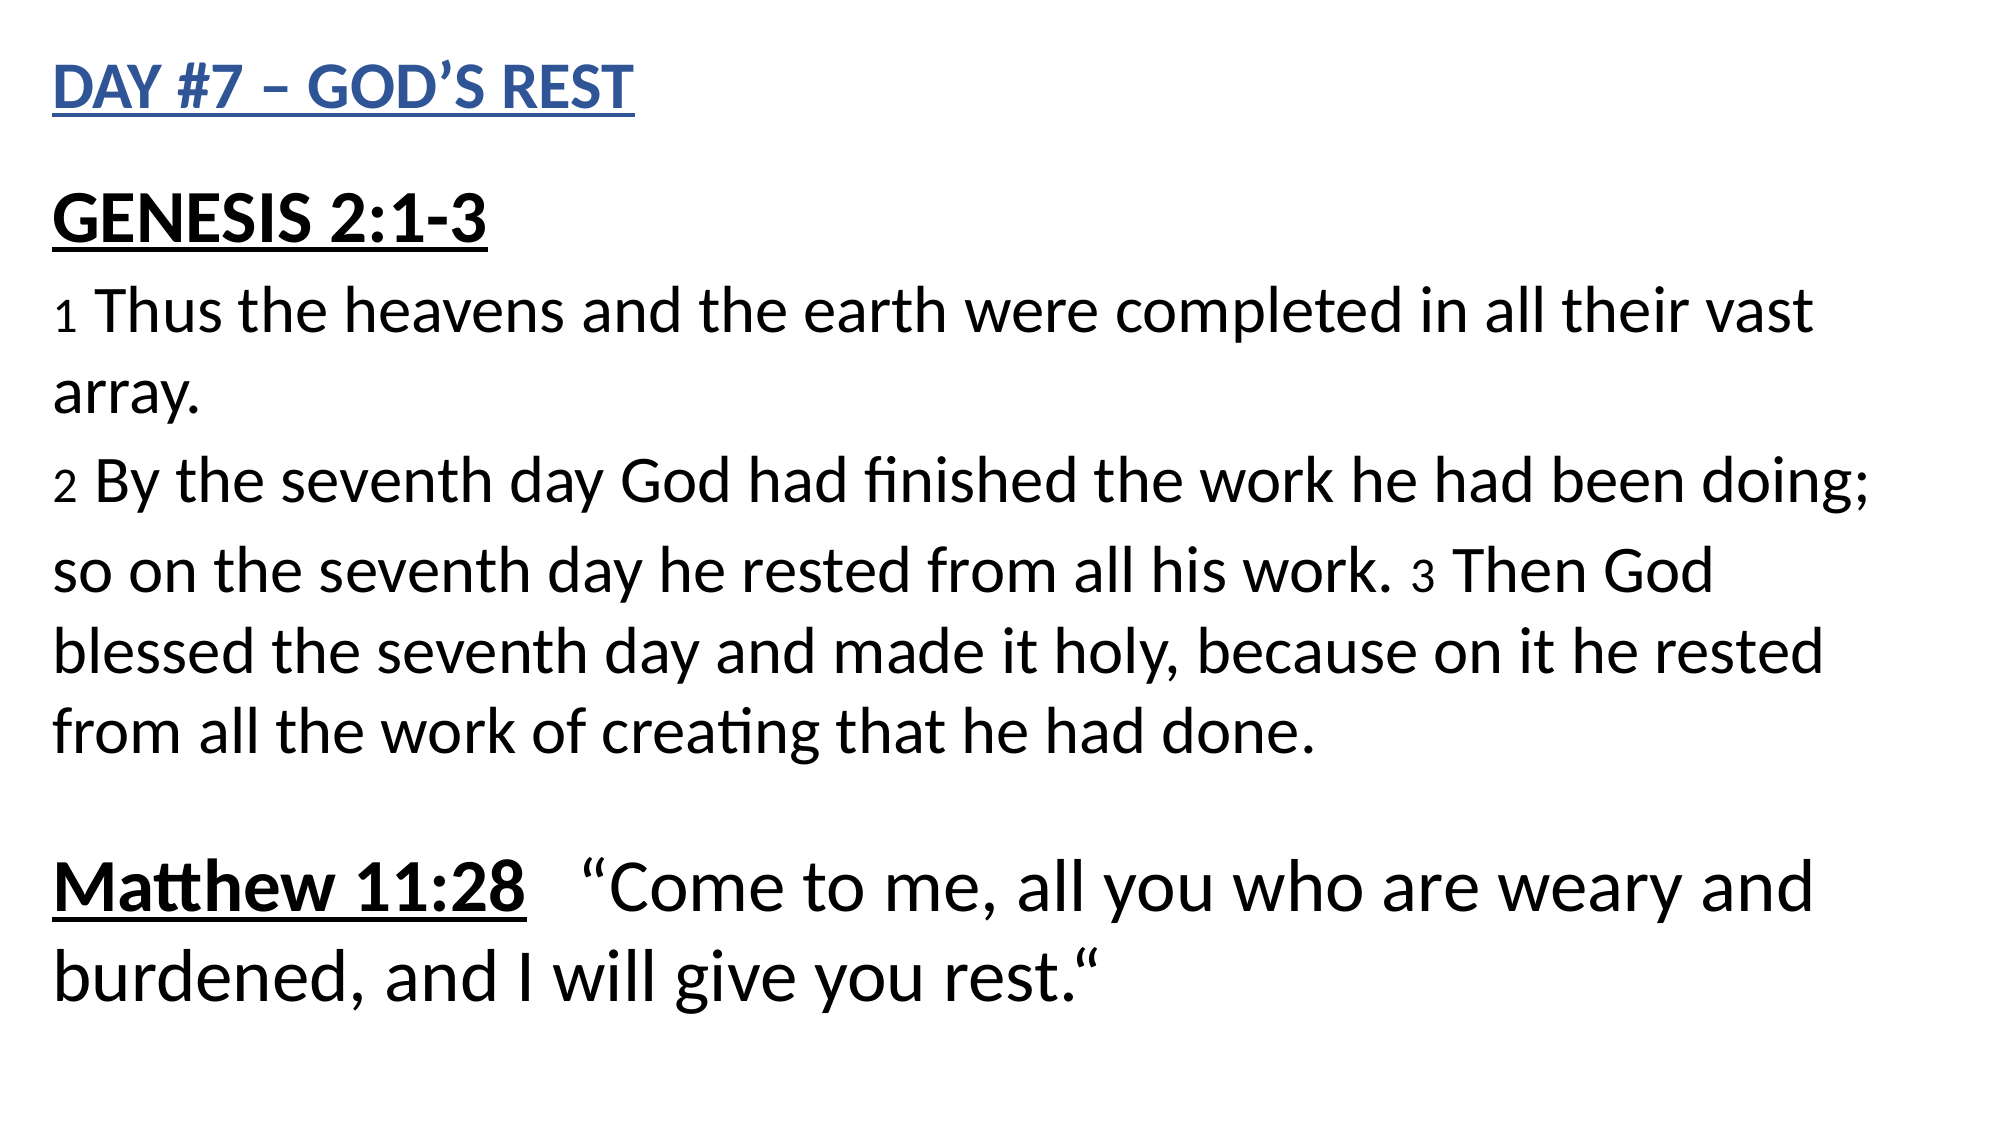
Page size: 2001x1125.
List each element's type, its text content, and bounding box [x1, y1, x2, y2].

text_box DAY #7 – GOD’S REST GENESIS 2:1-3 1 Thus the heavens and the earth were completed in all their vast array. 2 By the seventh day God had finished the work he had been doing; so on the seventh day he rested from all his work. 3 Then God blessed the seventh day and made it holy, because on it he rested from all the work of creating that he had done. [37, 34, 1910, 775]
text_box Matthew 11:28 “Come to me, all you who are weary and burdened, and I will give you rest.“ [37, 829, 1910, 1025]
